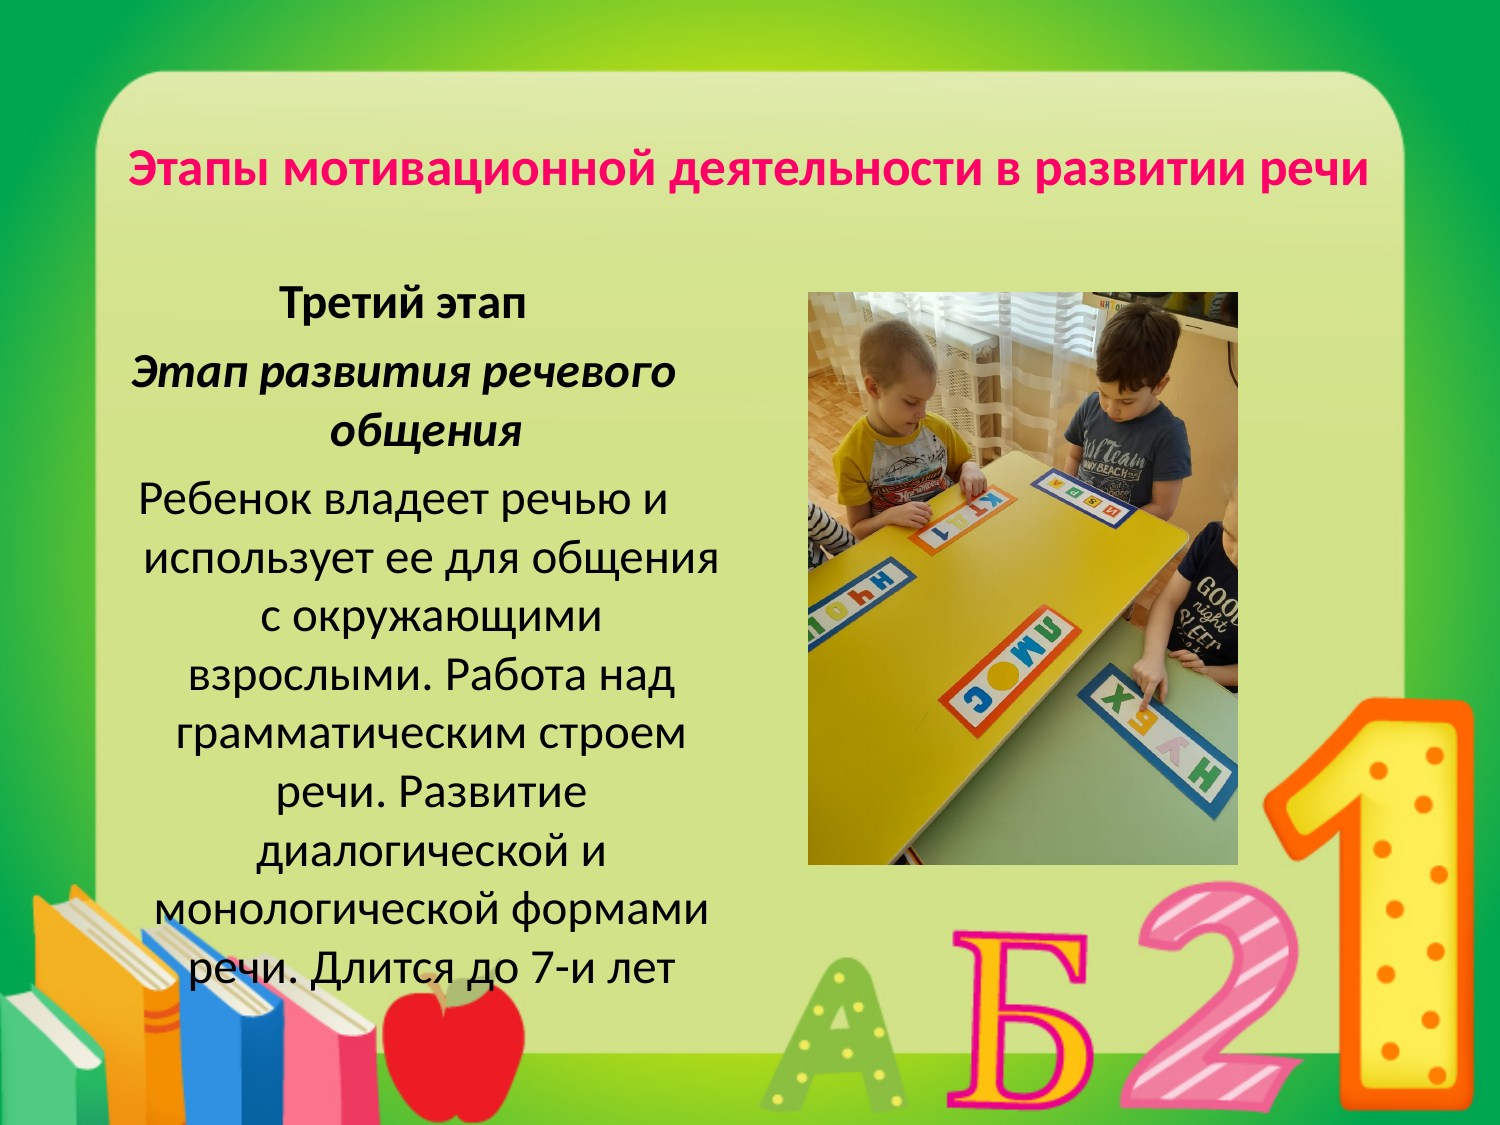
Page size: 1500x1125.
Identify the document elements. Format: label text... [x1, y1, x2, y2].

list Третий этап Этап развития речевого общения Ребенок владеет речью и использует ее для общения с окружающими взрослыми. Работа над грамматическим строем речи. Развитие диалогической и монологической формами речи. Длится до 7-и лет [70, 262, 738, 1005]
picture [0, 0, 1500, 1125]
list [808, 292, 1238, 865]
title Этапы мотивационной деятельности в развитии речи [93, 105, 1407, 293]
